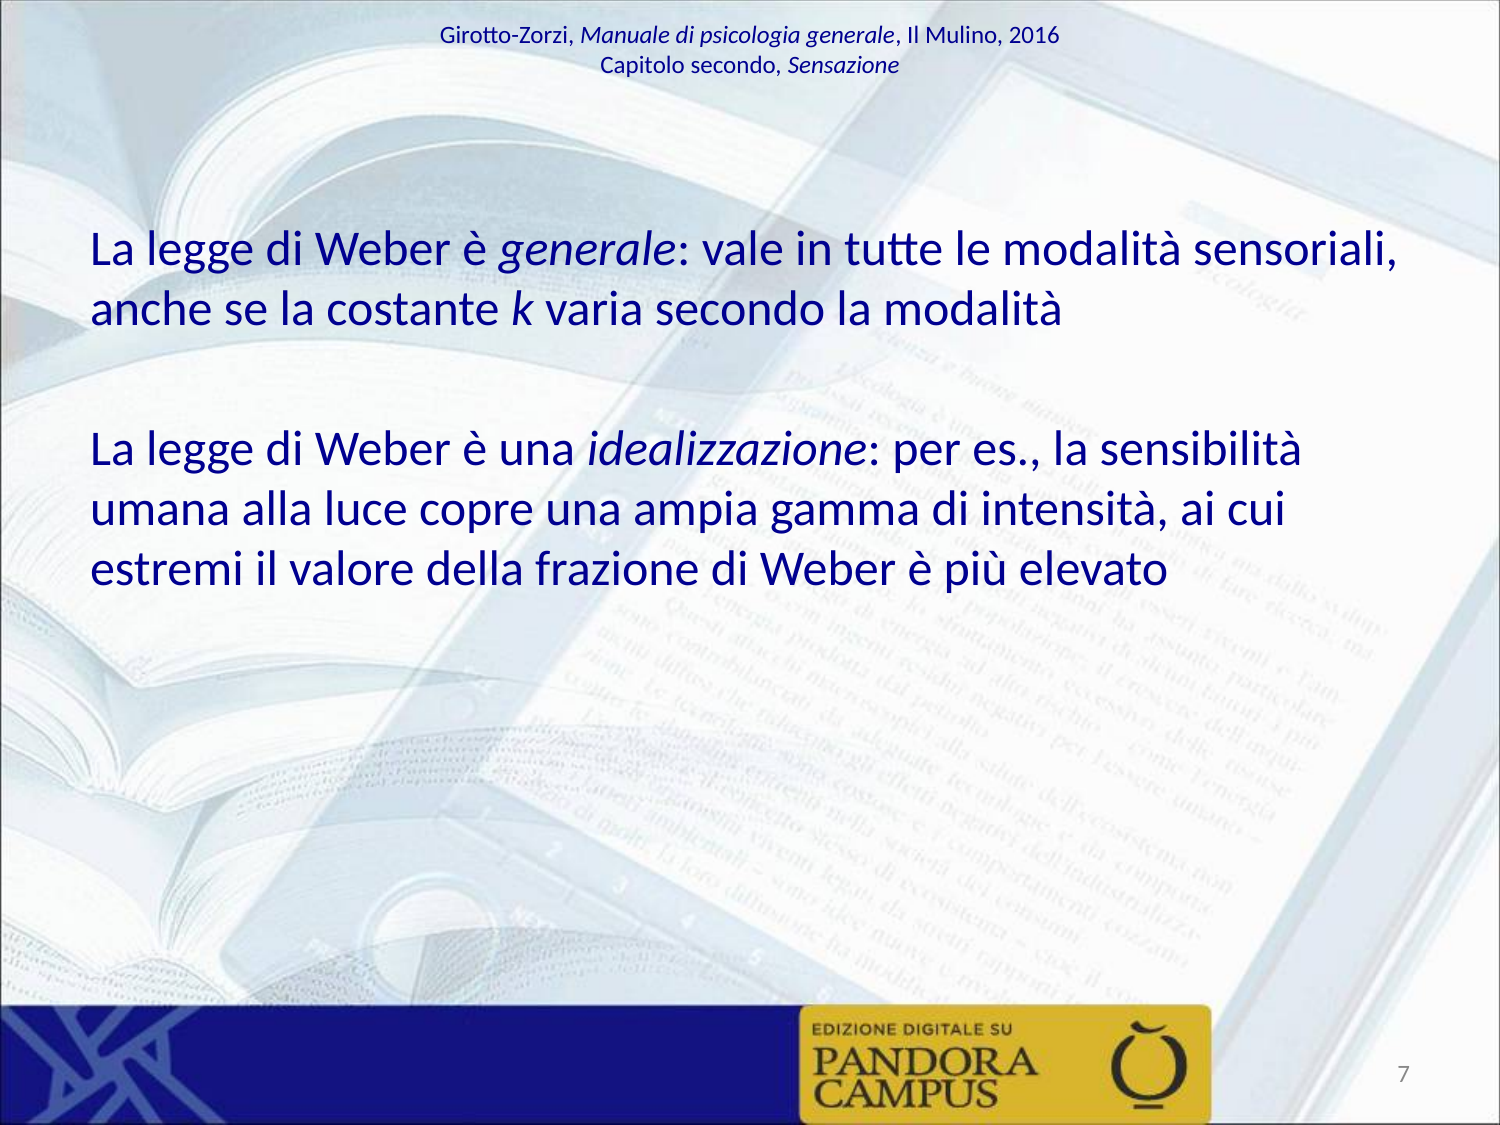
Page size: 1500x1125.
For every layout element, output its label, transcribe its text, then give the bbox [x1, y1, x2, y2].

picture [0, 0, 1500, 1125]
list La legge di Weber è generale: vale in tutte le modalità sensoriali, anche se la costante k varia secondo la modalità La legge di Weber è una idealizzazione: per es., la sensibilità umana alla luce copre una ampia gamma di intensità, ai cui estremi il valore della frazione di Weber è più elevato [75, 208, 1424, 965]
slide_number ‹#› [1074, 1042, 1425, 1103]
